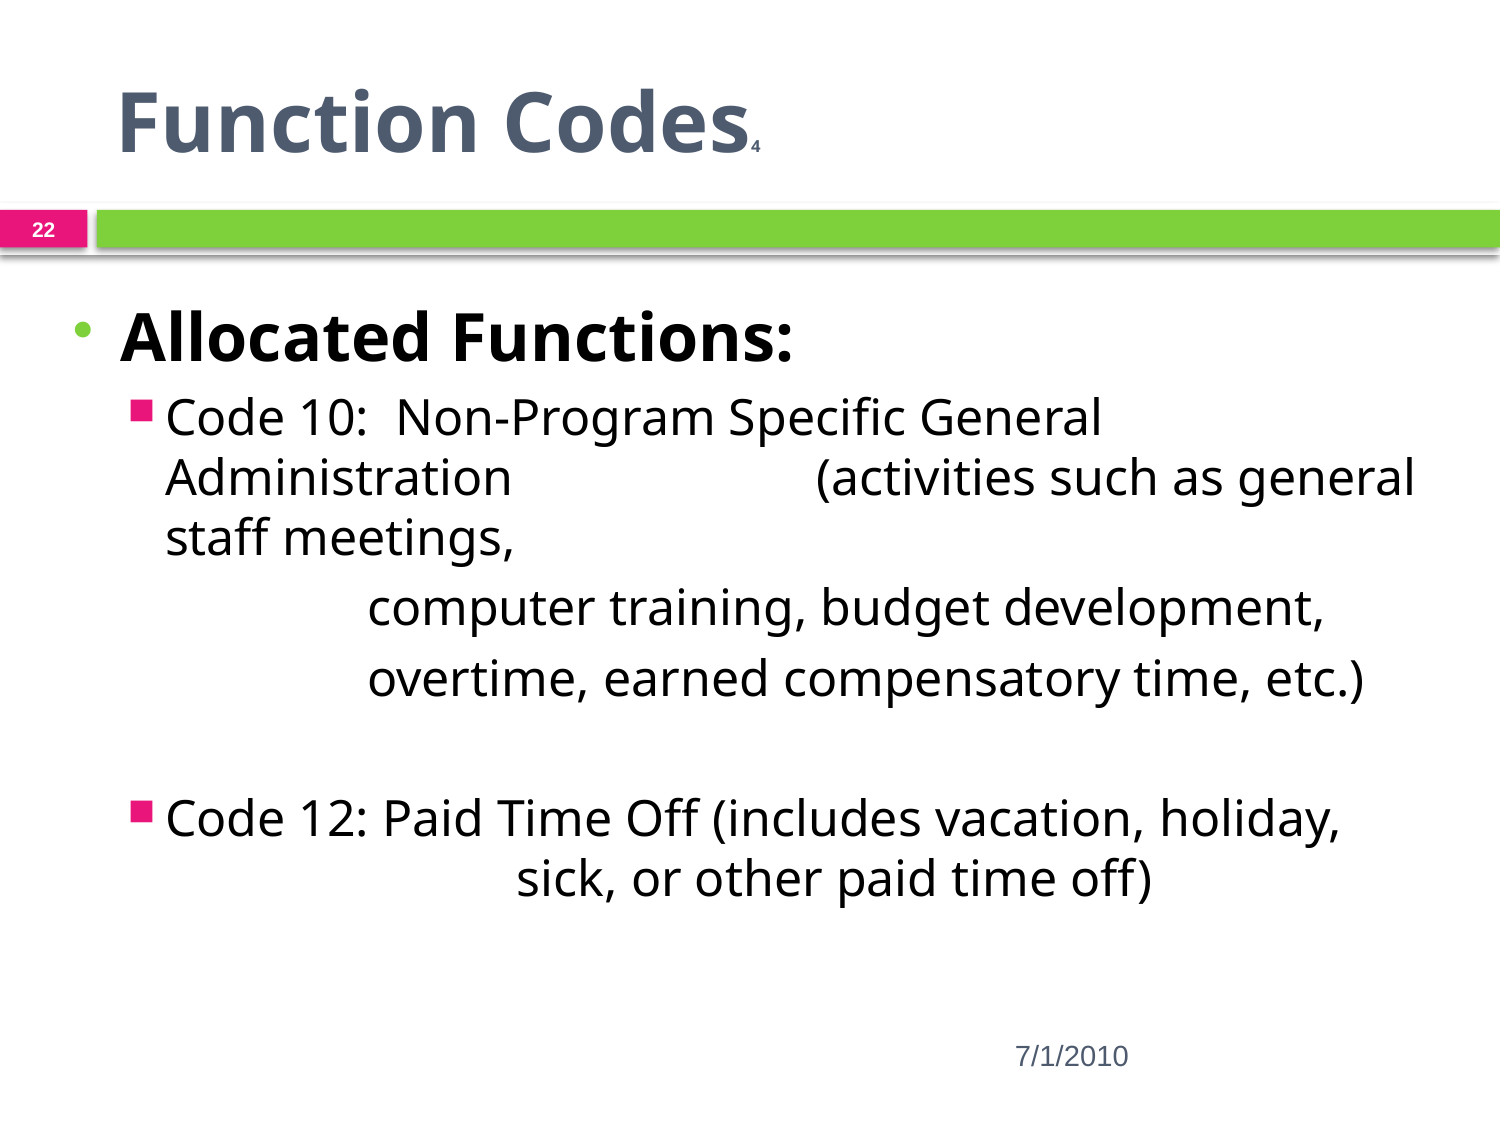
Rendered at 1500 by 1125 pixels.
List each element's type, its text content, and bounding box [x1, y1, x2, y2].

list Allocated Functions: Code 10: Non-Program Specific General Administration (activities such as general staff meetings, computer training, budget development, overtime, earned compensatory time, etc.) Code 12: Paid Time Off (includes vacation, holiday, sick, or other paid time off) [0, 287, 1438, 988]
title Function Codes4 [100, 37, 1439, 201]
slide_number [999, 1025, 1438, 1085]
slide_number 22 [0, 208, 88, 249]
